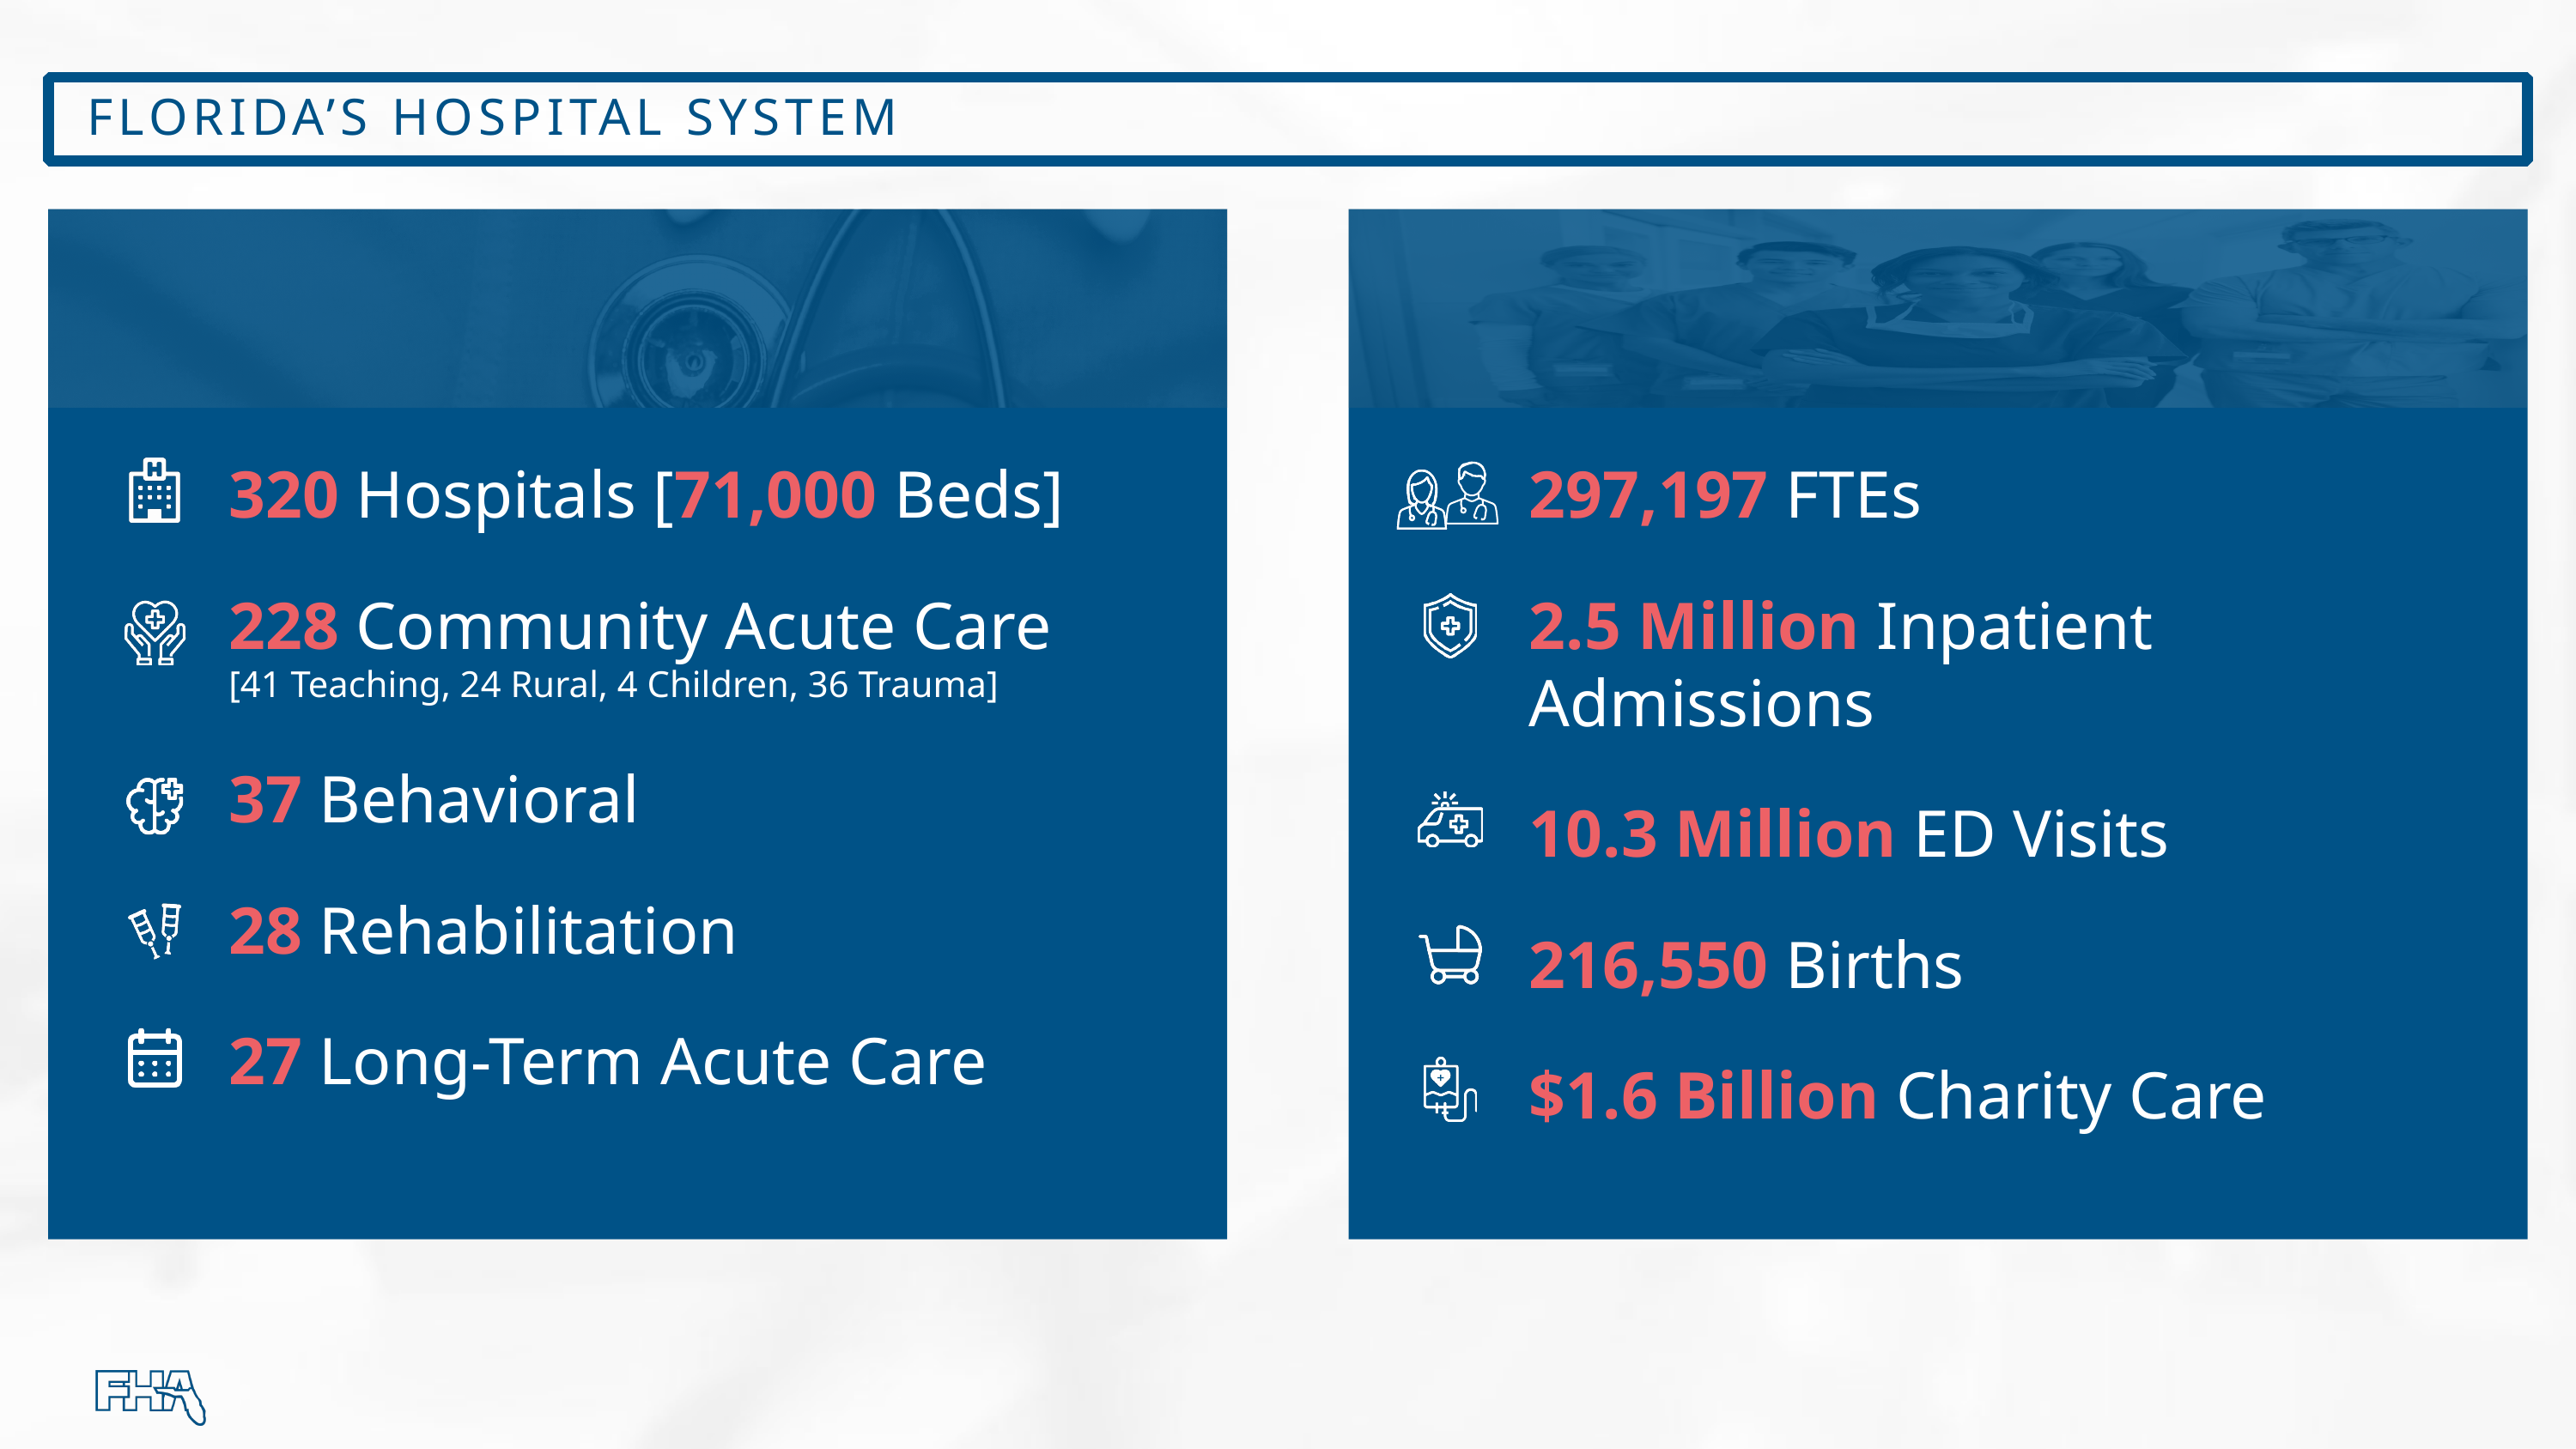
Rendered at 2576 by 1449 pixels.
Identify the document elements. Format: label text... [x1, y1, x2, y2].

picture [95, 1370, 206, 1426]
title FLORIDA’S HOSPITAL SYSTEM [43, 72, 2533, 167]
text_box 320 Hospitals [71,000 Beds] 228 Community Acute Care [41 Teaching, 24 Rural, 4 Children, 36 Trauma] 37 Behavioral 28 Rehabilitation 27 Long-Term Acute Care [47, 209, 1228, 1240]
picture [122, 773, 187, 839]
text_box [1348, 209, 2528, 1240]
picture [122, 458, 187, 523]
picture [122, 899, 187, 964]
picture [122, 1025, 187, 1090]
picture [122, 600, 187, 665]
picture [48, 209, 1228, 408]
